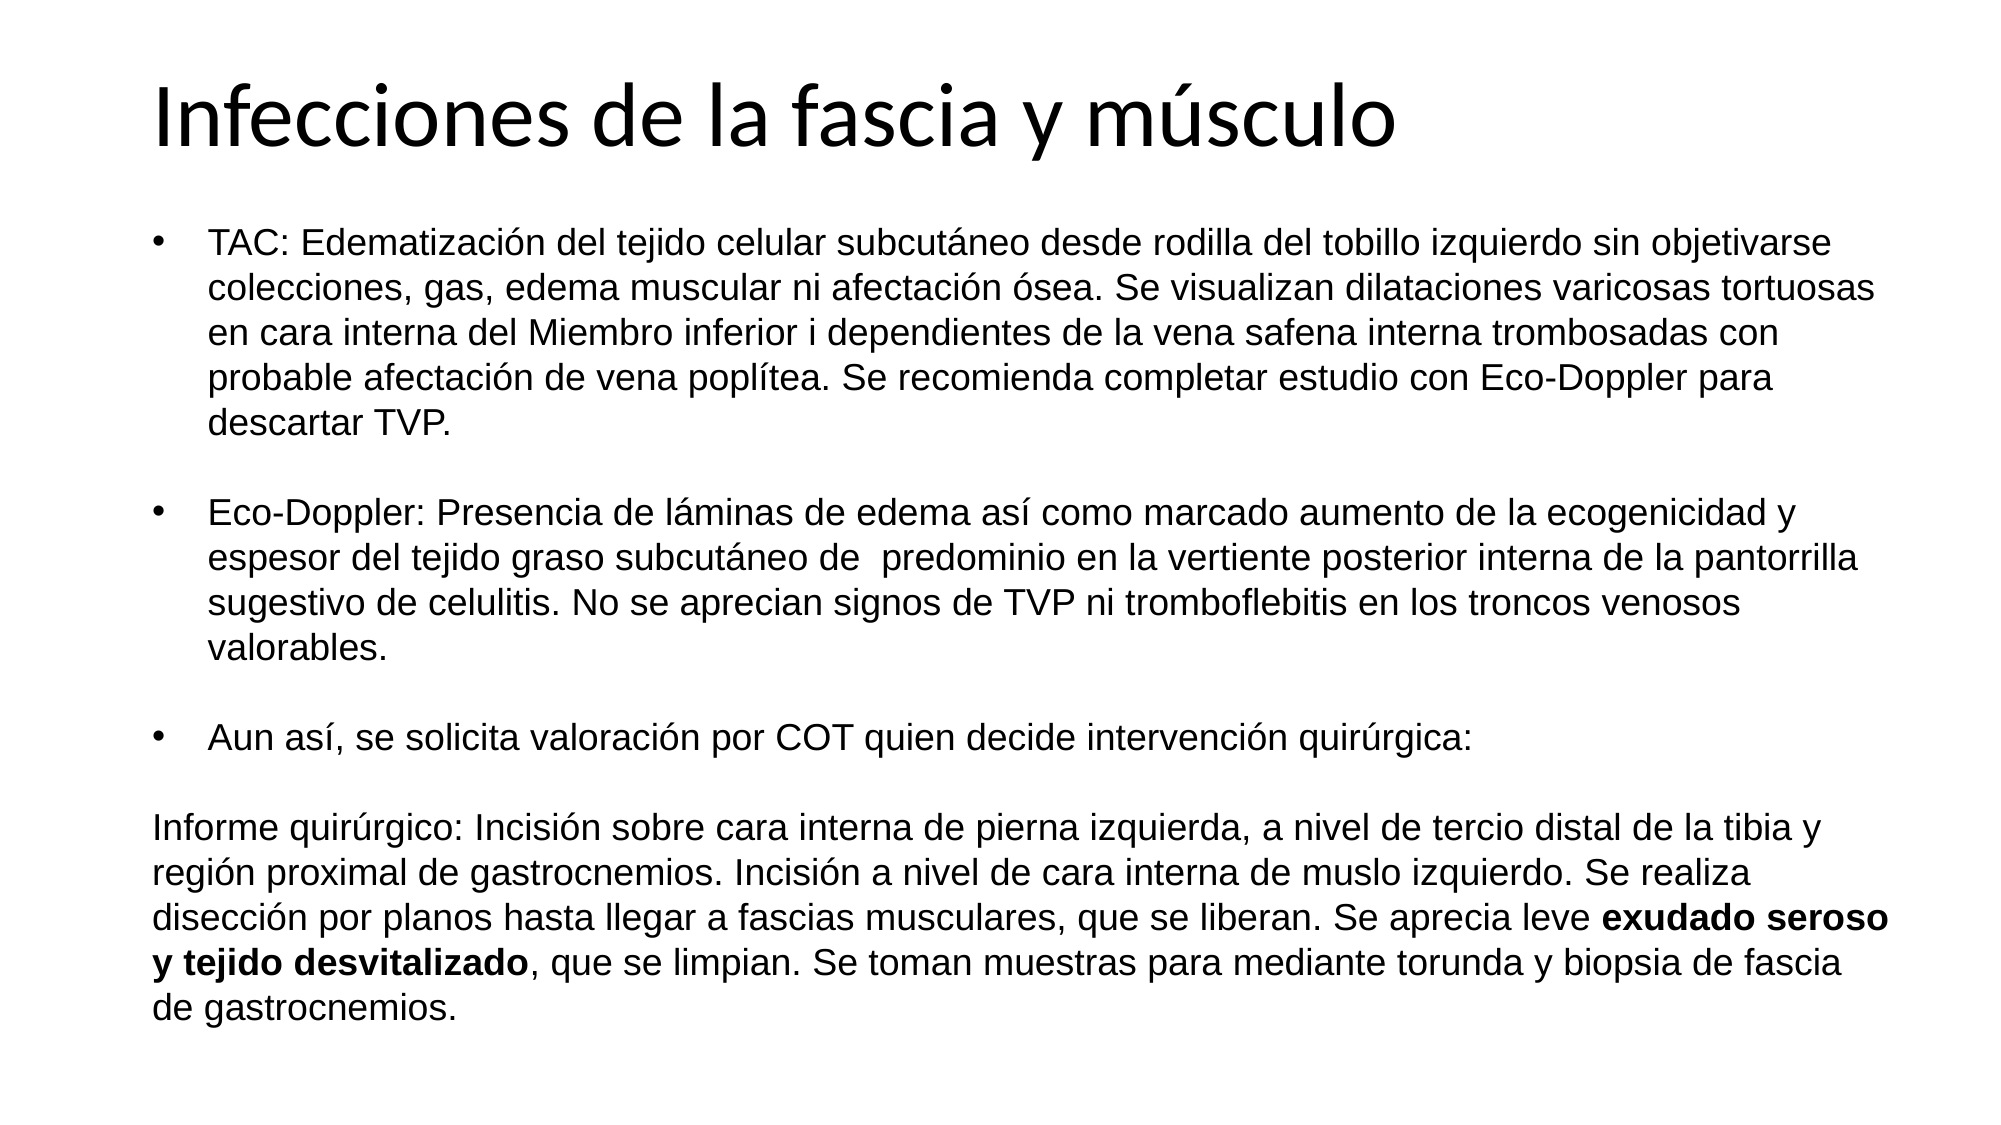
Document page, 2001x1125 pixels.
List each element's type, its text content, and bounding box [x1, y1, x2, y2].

text_box TAC: Edematización del tejido celular subcutáneo desde rodilla del tobillo izquierdo sin objetivarse colecciones, gas, edema muscular ni afectación ósea. Se visualizan dilataciones varicosas tortuosas en cara interna del Miembro inferior i dependientes de la vena safena interna trombosadas con probable afectación de vena poplítea. Se recomienda completar estudio con Eco-Doppler para descartar TVP. Eco-Doppler: Presencia de láminas de edema así como marcado aumento de la ecogenicidad y espesor del tejido graso subcutáneo de predominio en la vertiente posterior interna de la pantorrilla sugestivo de celulitis. No se aprecian signos de TVP ni tromboflebitis en los troncos venosos valorables. Aun así, se solicita valoración por COT quien decide intervención quirúrgica: Informe quirúrgico: Incisión sobre cara interna de pierna izquierda, a nivel de tercio distal de la tibia y región proximal de gastrocnemios. Incisión a nivel de cara interna de muslo izquierdo. Se realiza disección por planos hasta llegar a fascias musculares, que se liberan. Se aprecia leve exudado seroso y tejido desvitalizado, que se limpian. Se toman muestras para mediante torunda y biopsia de fascia de gastrocnemios. [137, 210, 1908, 953]
text_box Infecciones de la fascia y músculo [137, 59, 1863, 278]
